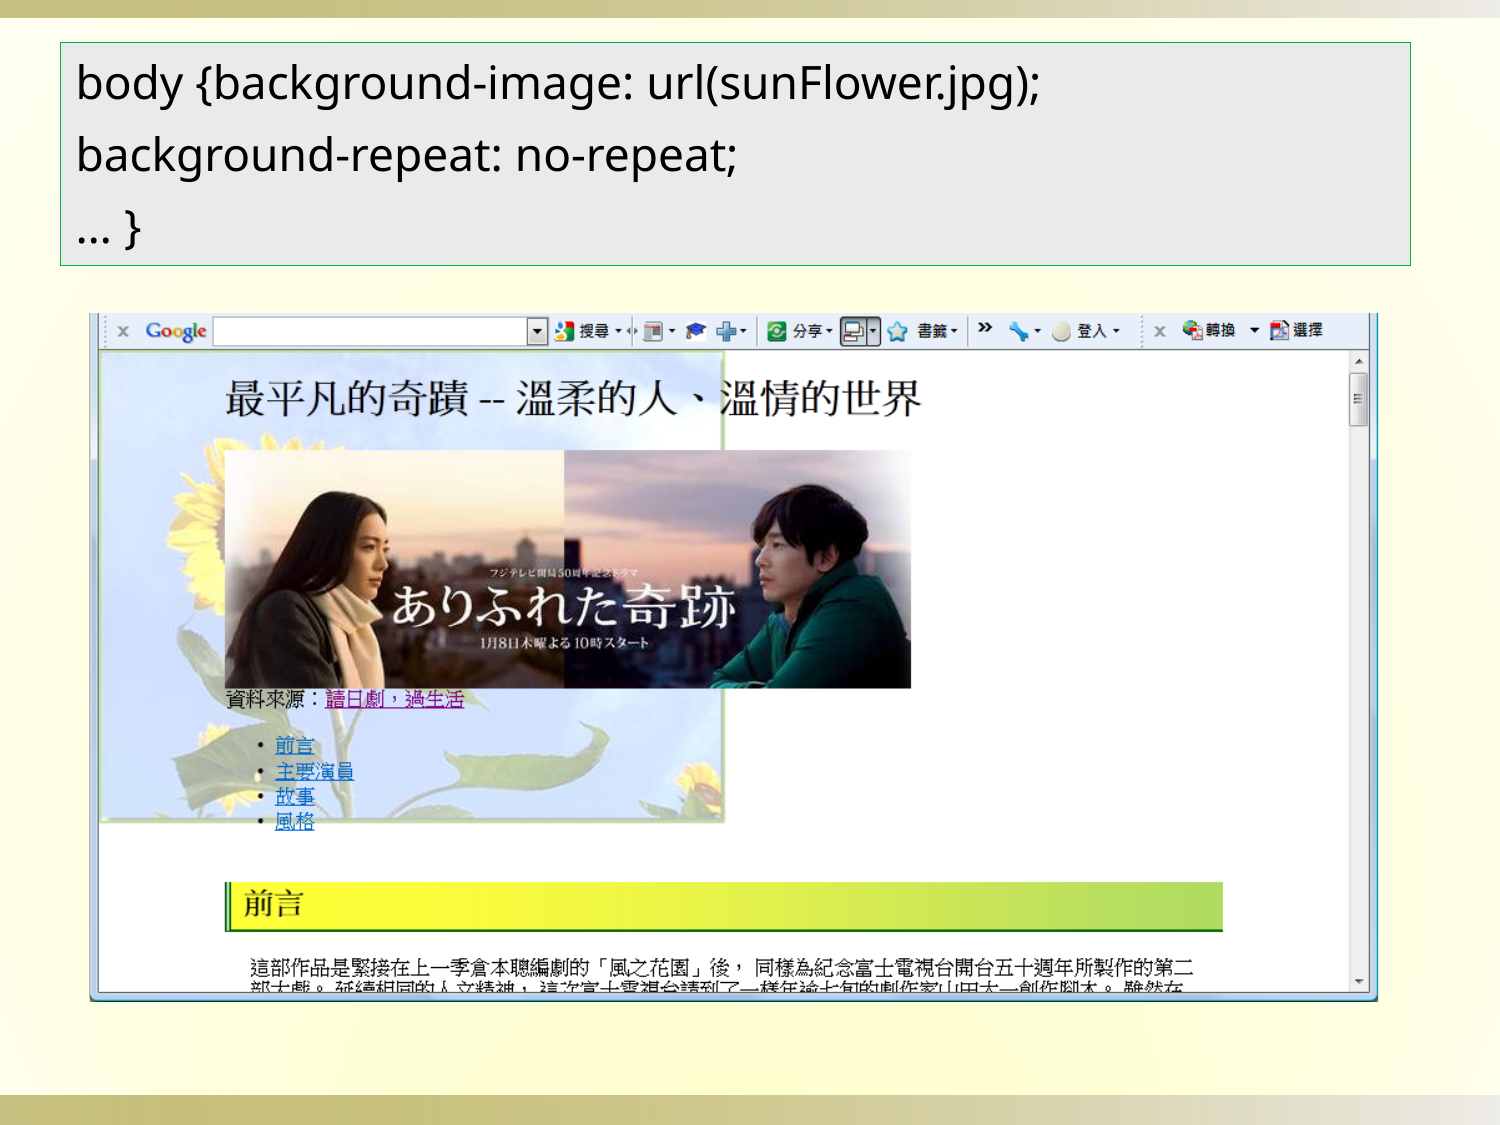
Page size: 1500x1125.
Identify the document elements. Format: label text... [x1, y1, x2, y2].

text_box body {background-image: url(sunFlower.jpg); background-repeat: no-repeat; … } [60, 42, 1411, 266]
picture [0, 18, 1500, 1095]
